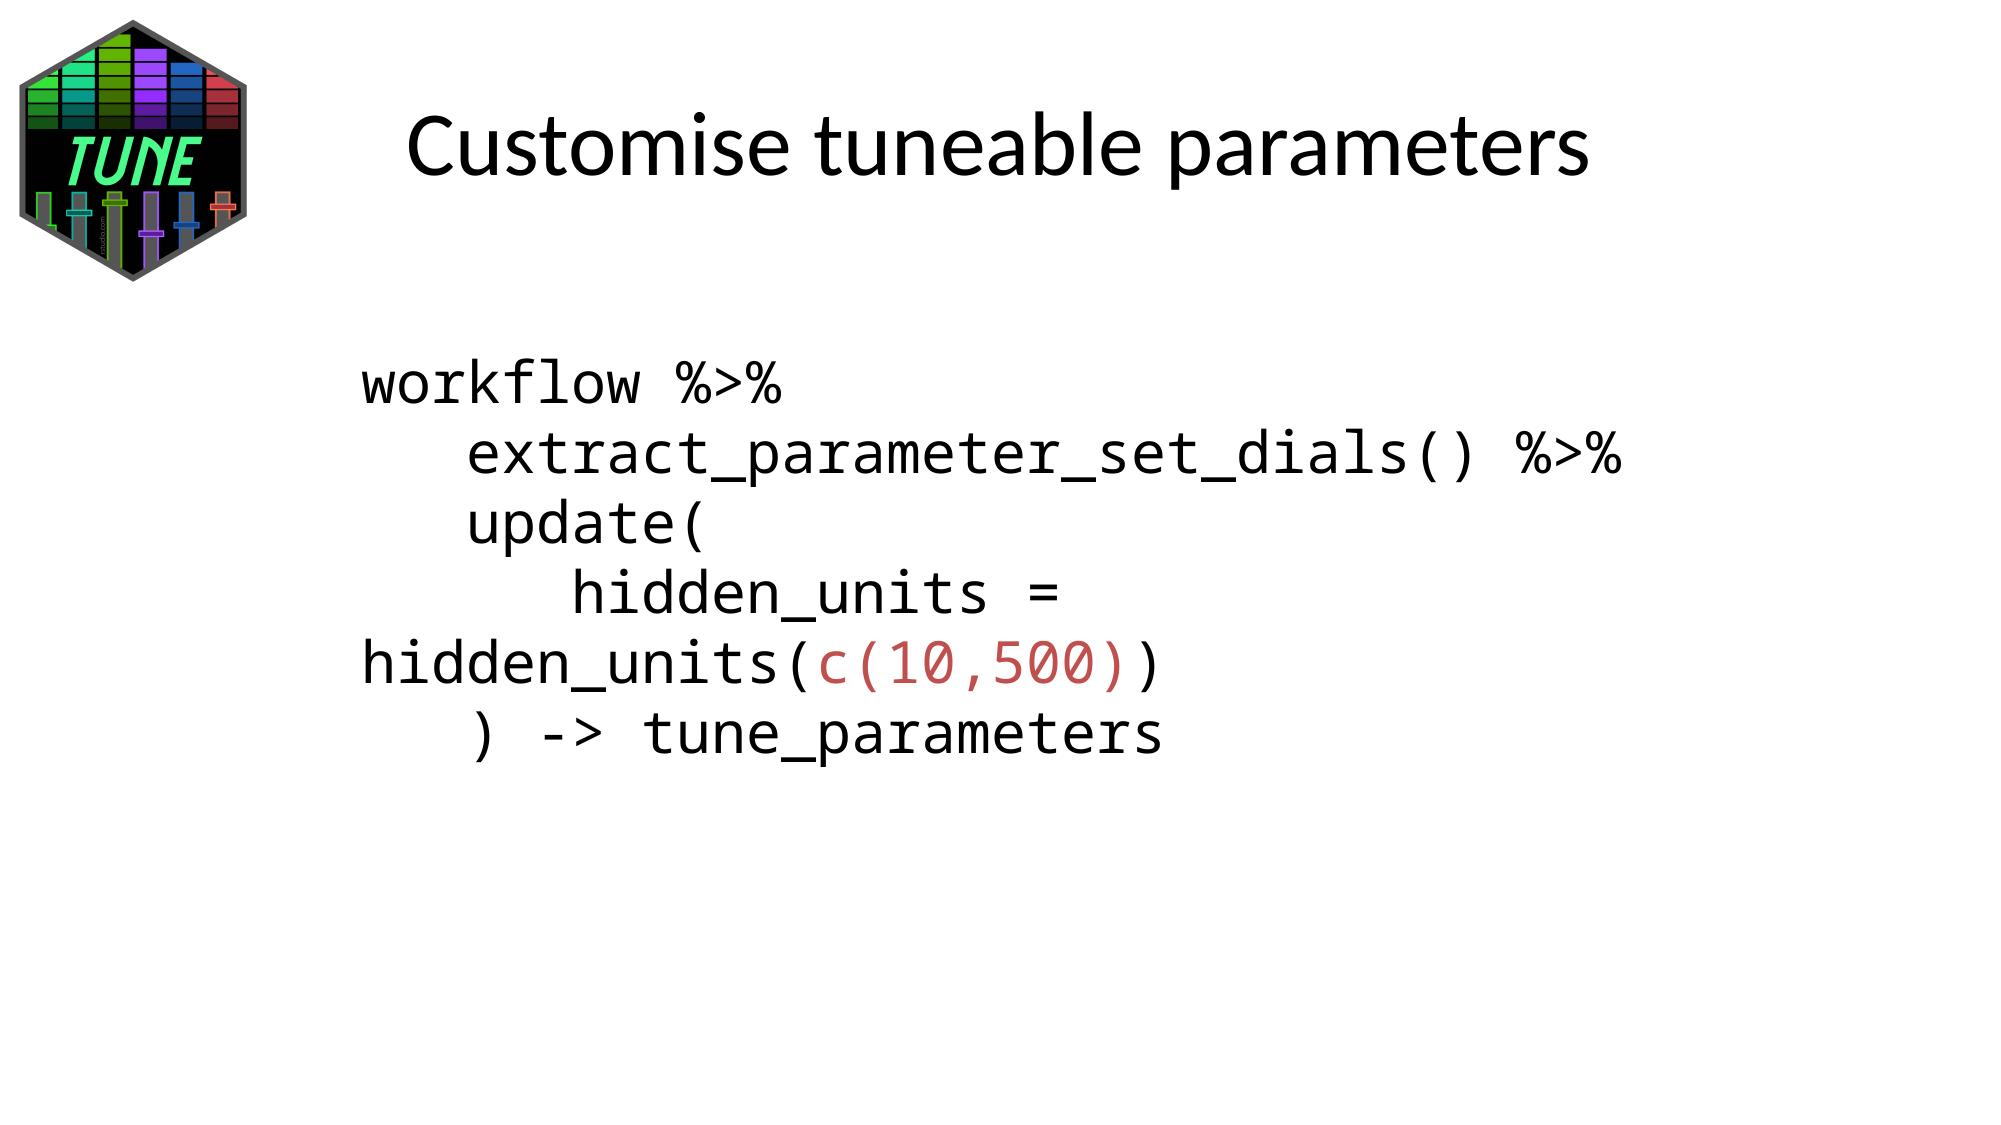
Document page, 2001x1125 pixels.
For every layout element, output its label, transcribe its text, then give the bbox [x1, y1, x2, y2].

picture [19, 18, 248, 282]
text_box workflow %>% extract_parameter_set_dials() %>% update( hidden_units = hidden_units(c(10,500)) ) -> tune_parameters [346, 338, 1827, 773]
title Customise tuneable parameters [252, 45, 1900, 233]
